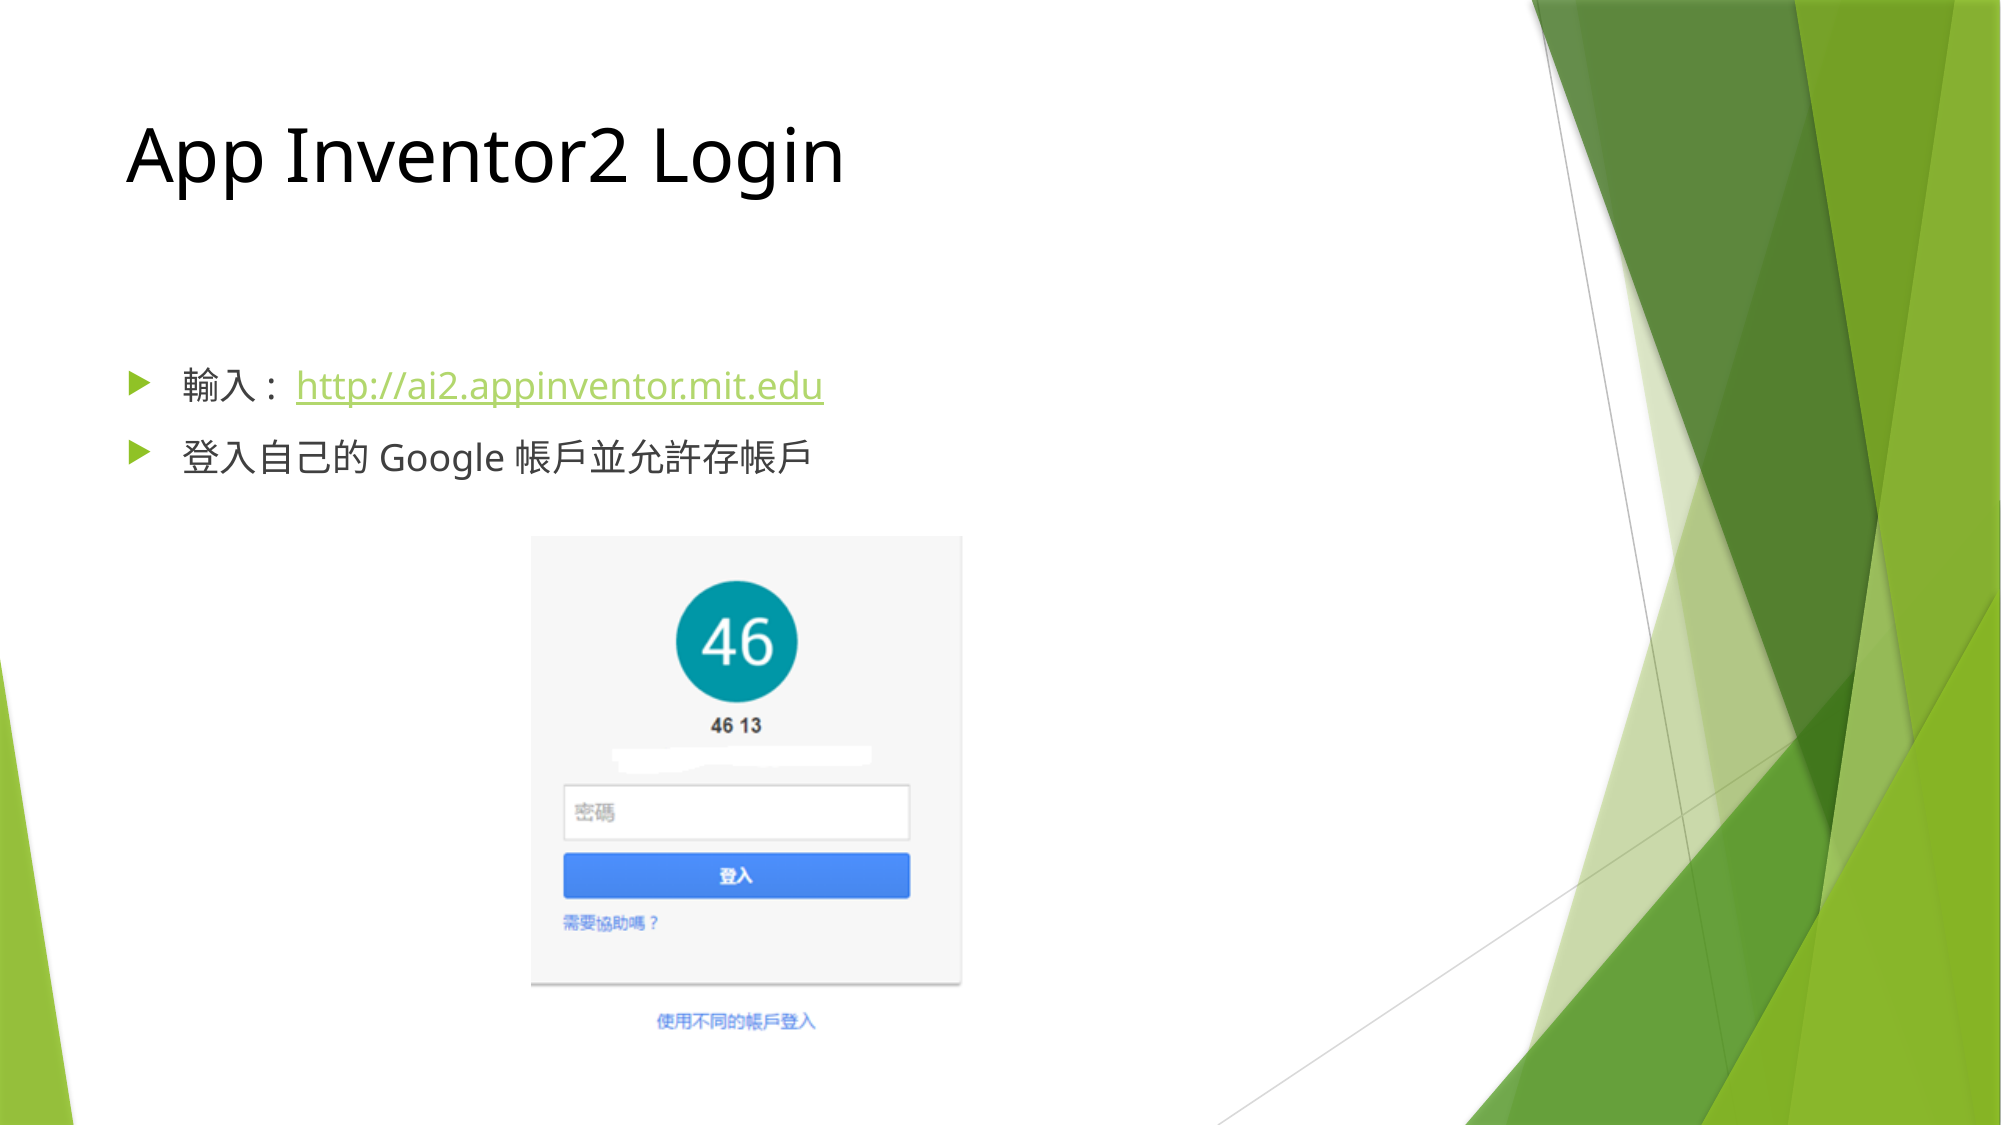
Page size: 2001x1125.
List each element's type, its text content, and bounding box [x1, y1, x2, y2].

title App Inventor2 Login [111, 99, 1522, 317]
list 輸入: http://ai2.appinventor.mit.edu 登入自己的Google帳戶並允許存帳戶 [111, 354, 1522, 992]
picture [530, 536, 970, 1061]
